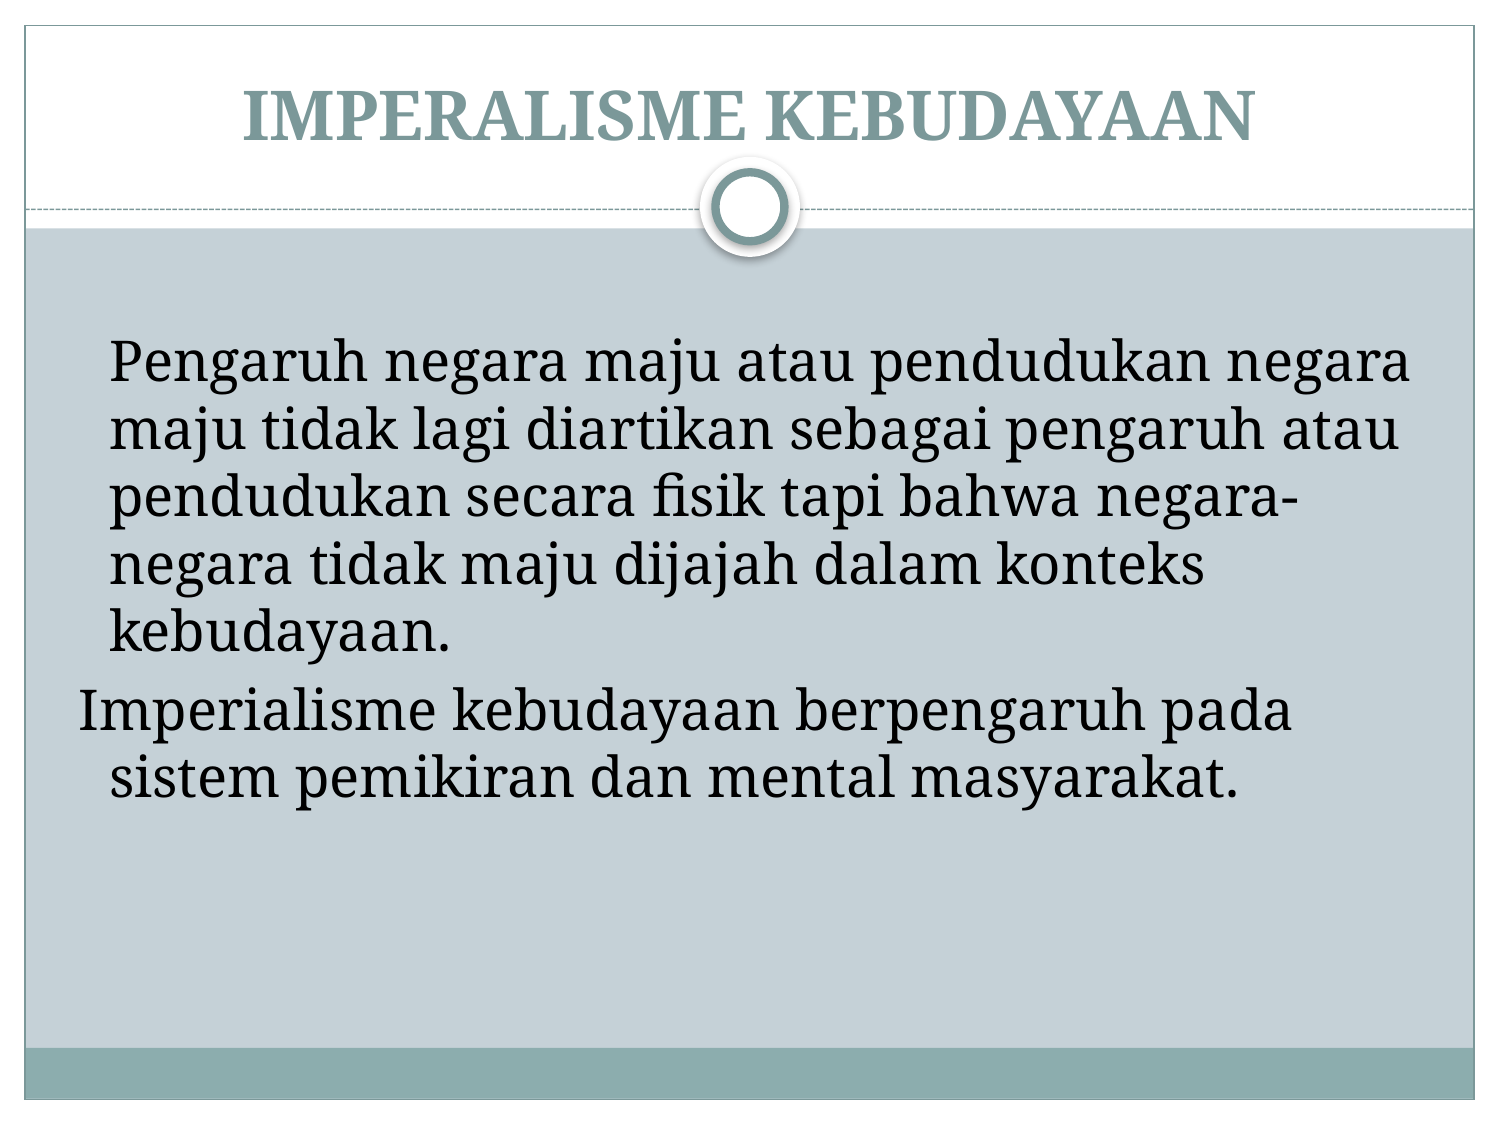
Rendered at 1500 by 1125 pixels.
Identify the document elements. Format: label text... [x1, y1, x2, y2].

title IMPERALISME KEBUDAYAAN [49, 37, 1450, 162]
list Pengaruh negara maju atau pendudukan negara maju tidak lagi diartikan sebagai pengaruh atau pendudukan secara fisik tapi bahwa negara-negara tidak maju dijajah dalam konteks kebudayaan. Imperialisme kebudayaan berpengaruh pada sistem pemikiran dan mental masyarakat. [49, 250, 1445, 1001]
